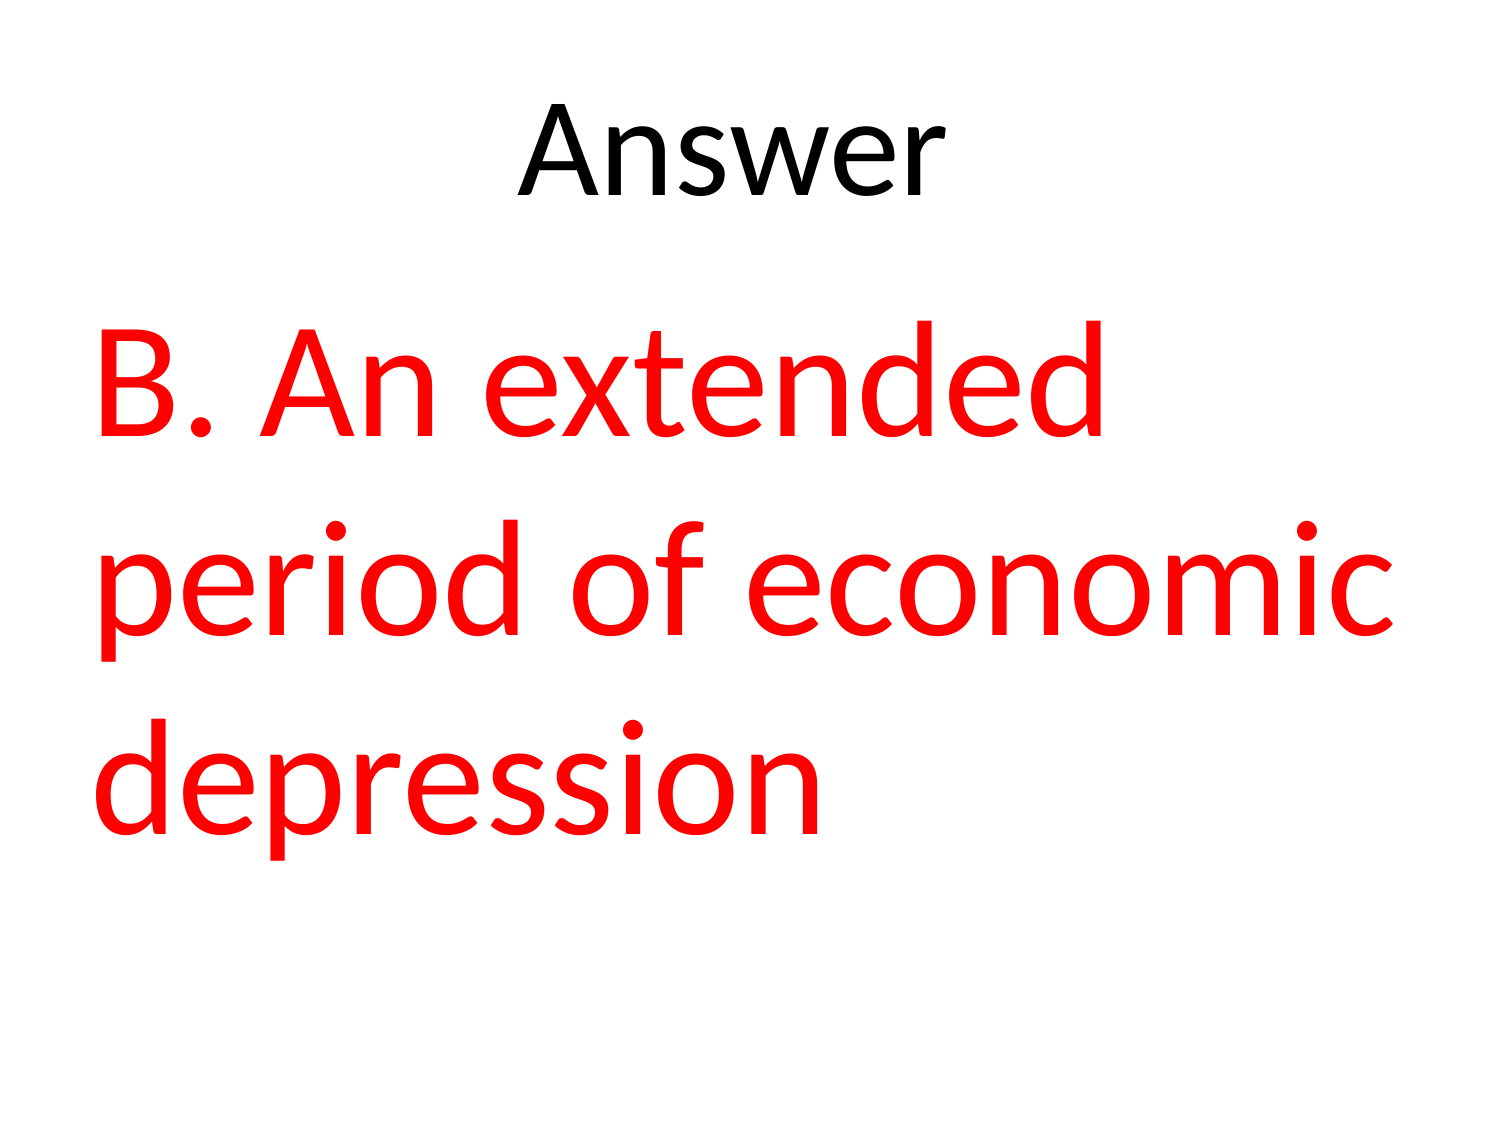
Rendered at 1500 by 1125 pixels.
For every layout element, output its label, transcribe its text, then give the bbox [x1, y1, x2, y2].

title Answer [75, 45, 1425, 233]
list B. An extended period of economic depression [75, 262, 1425, 1005]
